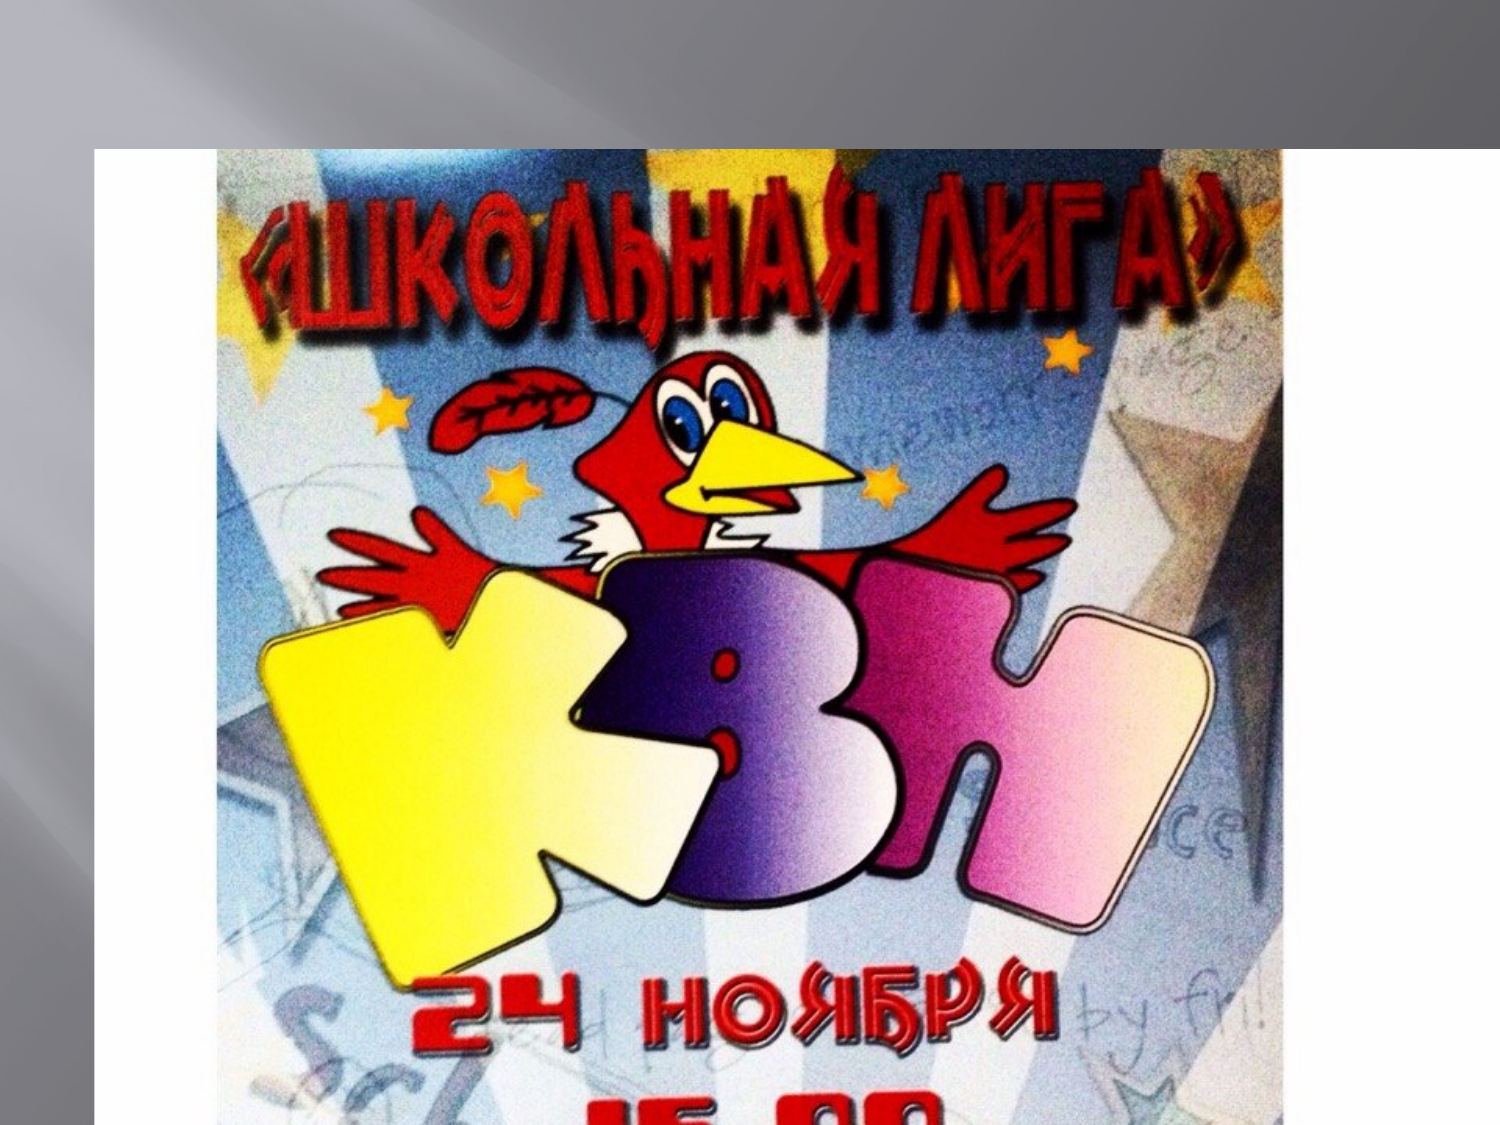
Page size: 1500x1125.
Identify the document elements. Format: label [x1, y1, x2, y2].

picture [94, 148, 1500, 1125]
